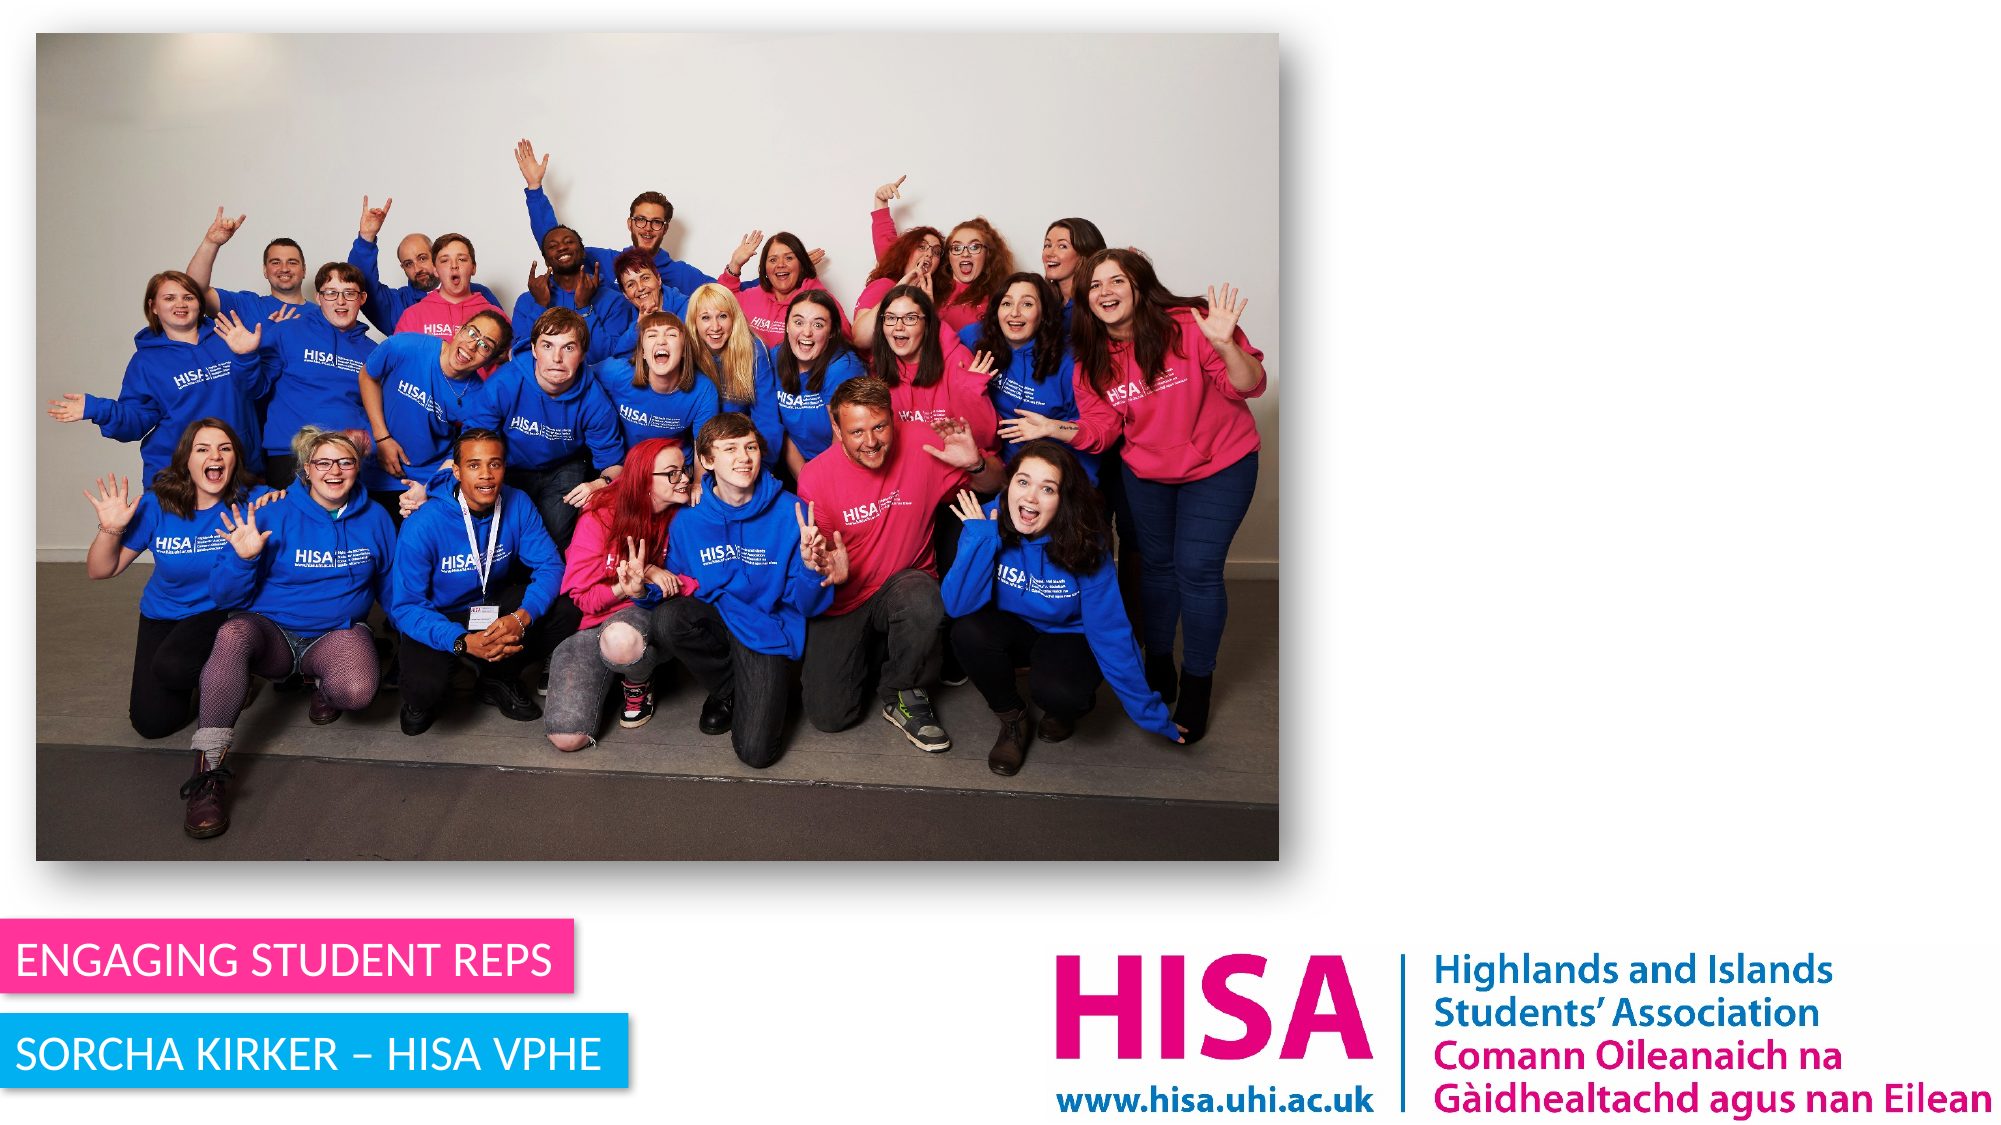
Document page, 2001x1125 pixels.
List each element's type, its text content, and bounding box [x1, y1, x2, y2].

text_box ENGAGING STUDENT REPS [0, 918, 574, 994]
picture [36, 33, 1279, 861]
picture [1046, 945, 2000, 1124]
text_box SORCHA KIRKER – HISA VPHE [0, 1013, 629, 1088]
